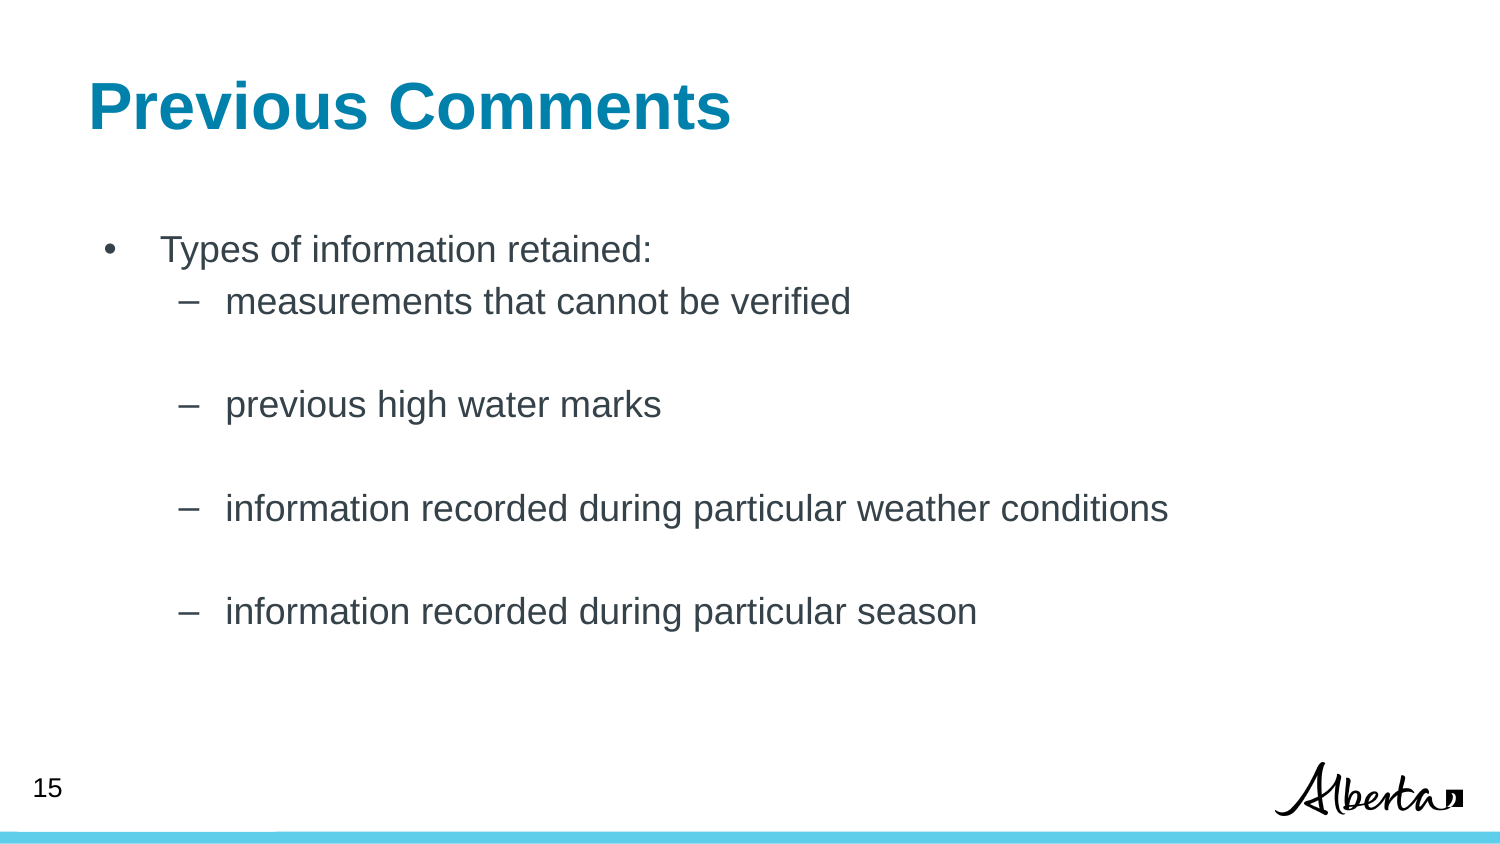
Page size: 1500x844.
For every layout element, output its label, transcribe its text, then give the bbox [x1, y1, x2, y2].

picture [1275, 762, 1463, 816]
title Previous Comments [88, 55, 1437, 141]
slide_number 14 [17, 764, 356, 810]
list Types of information retained: measurements that cannot be verified previous high water marks information recorded during particular weather conditions information recorded during particular season [88, 222, 1439, 753]
